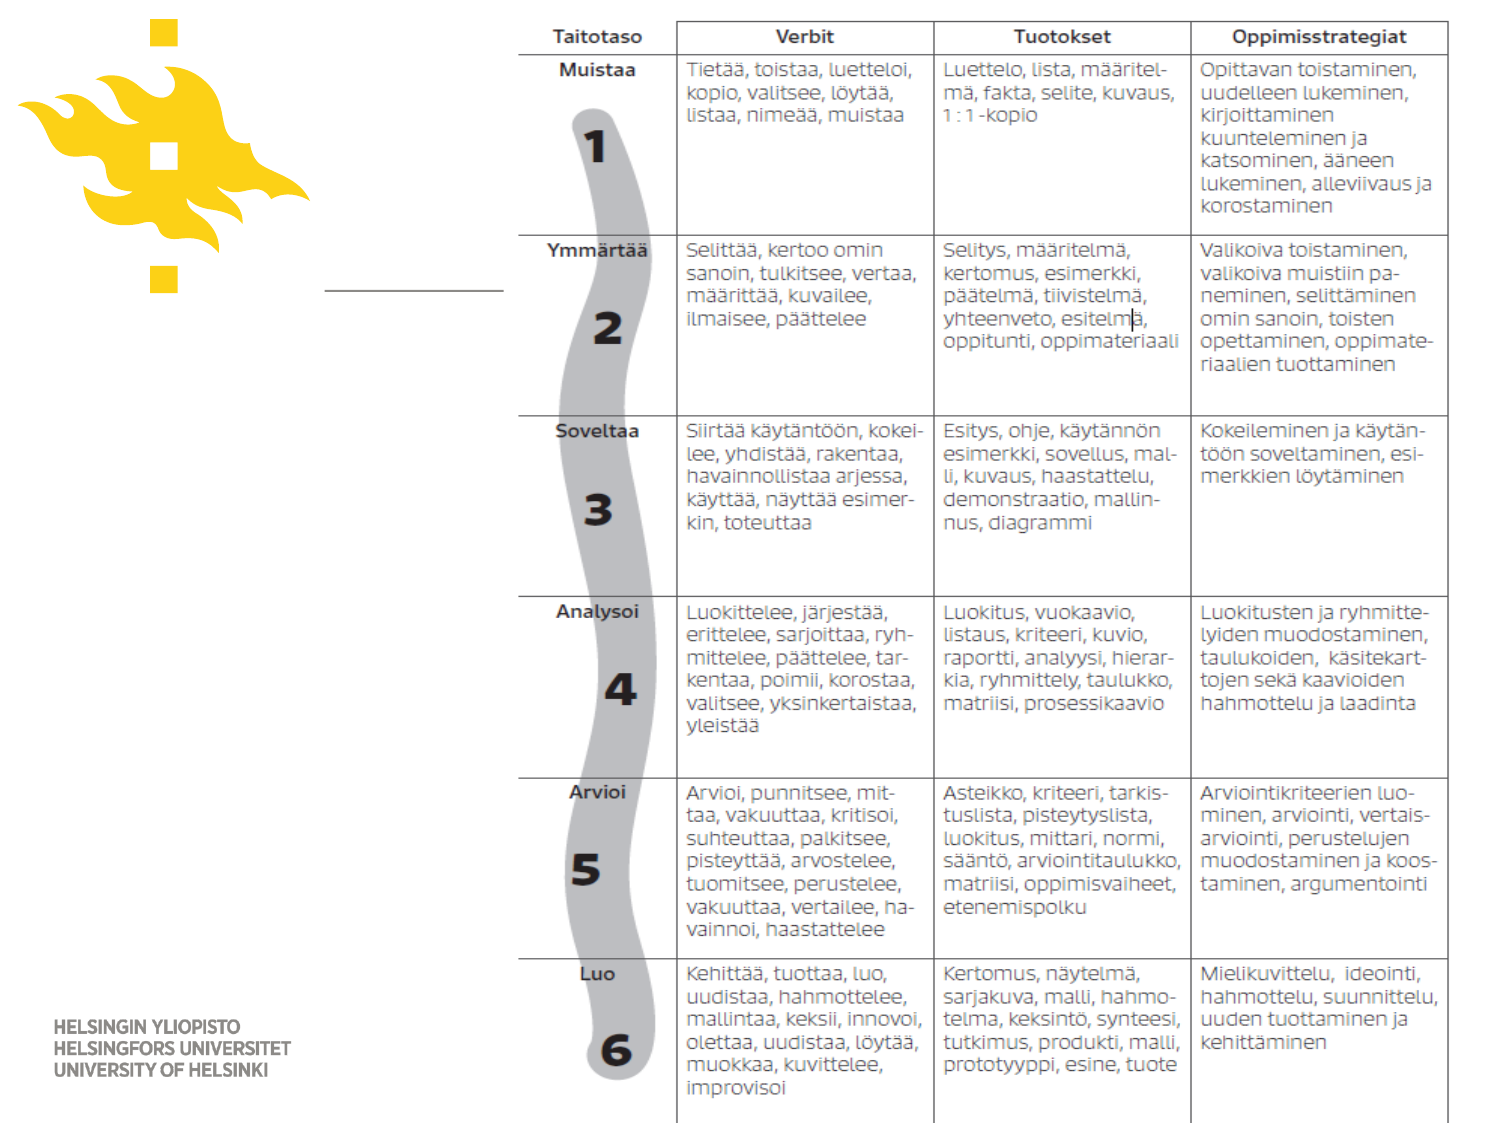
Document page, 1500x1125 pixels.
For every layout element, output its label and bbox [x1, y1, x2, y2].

picture [503, 0, 1453, 1123]
picture [53, 1017, 292, 1079]
